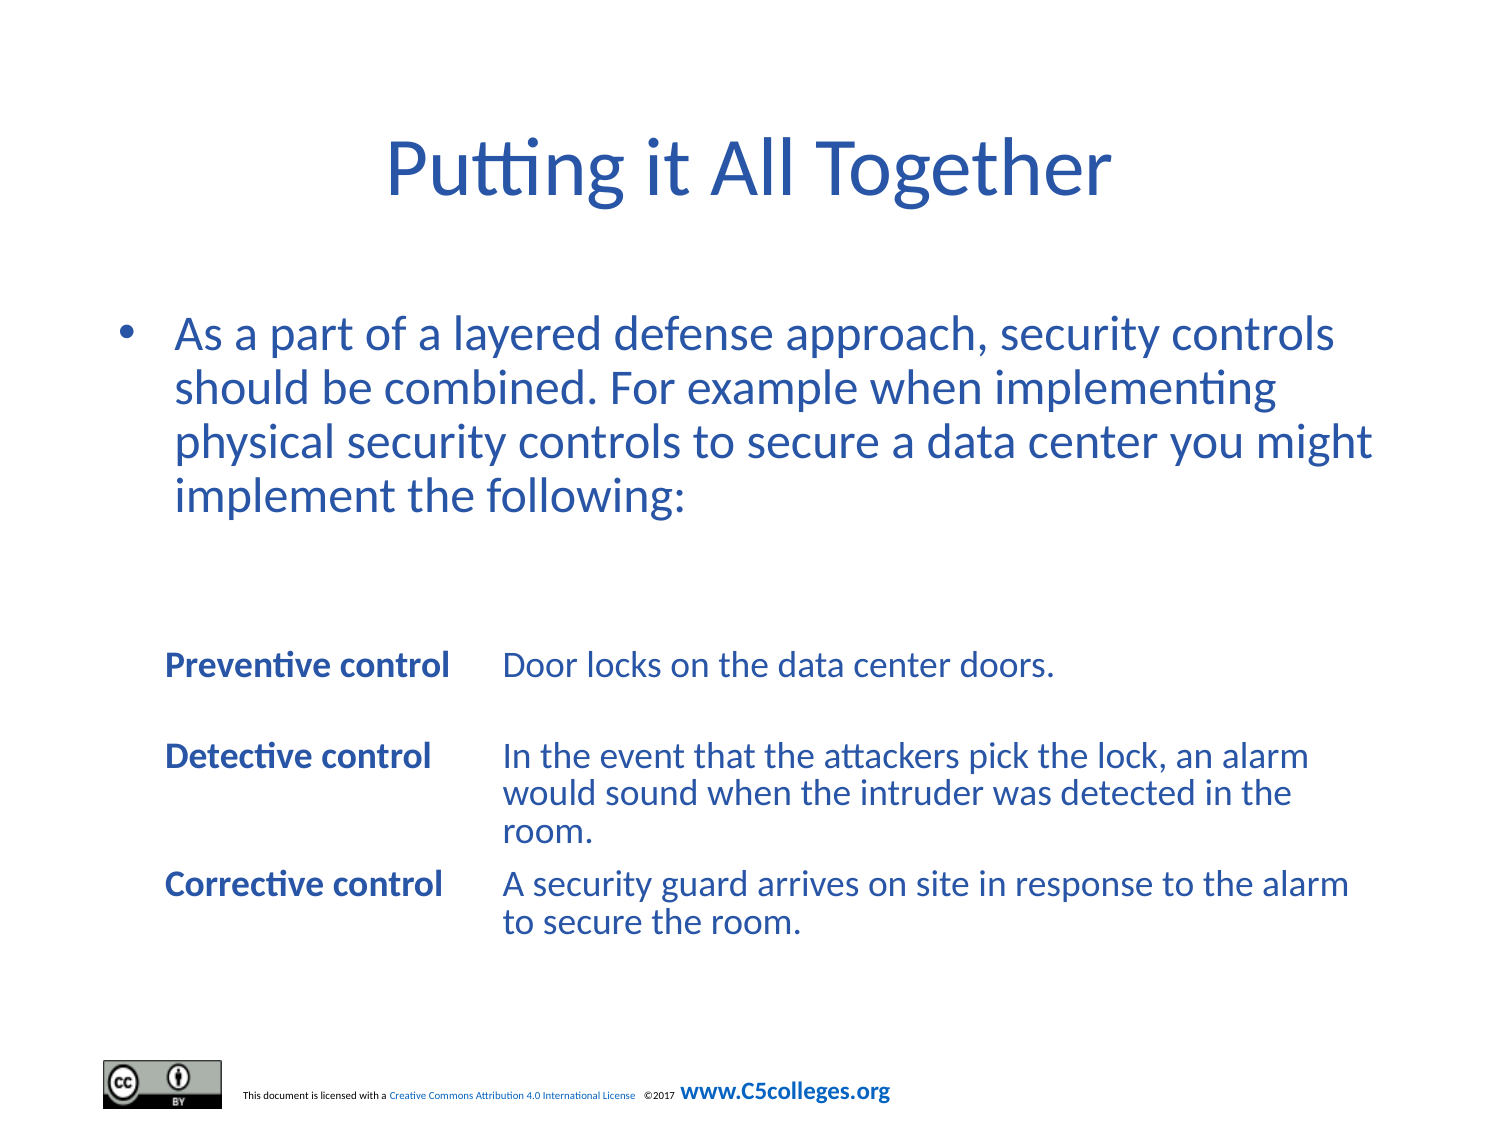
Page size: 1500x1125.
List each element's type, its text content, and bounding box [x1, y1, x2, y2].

title Putting it All Together [103, 59, 1397, 278]
table_cell In the event that the attackers pick the lock, an alarm would sound when the intruder was detected in the room. [488, 732, 1400, 861]
table_cell Corrective control [150, 861, 488, 951]
picture [103, 1060, 222, 1109]
table_cell A security guard arrives on site in response to the alarm to secure the room. [488, 861, 1400, 951]
list As a part of a layered defense approach, security controls should be combined. For example when implementing physical security controls to secure a data center you might implement the following: [103, 299, 1397, 1014]
table_header Preventive control [150, 642, 488, 732]
table_cell Detective control [150, 732, 488, 861]
table_header Door locks on the data center doors. [488, 642, 1400, 732]
